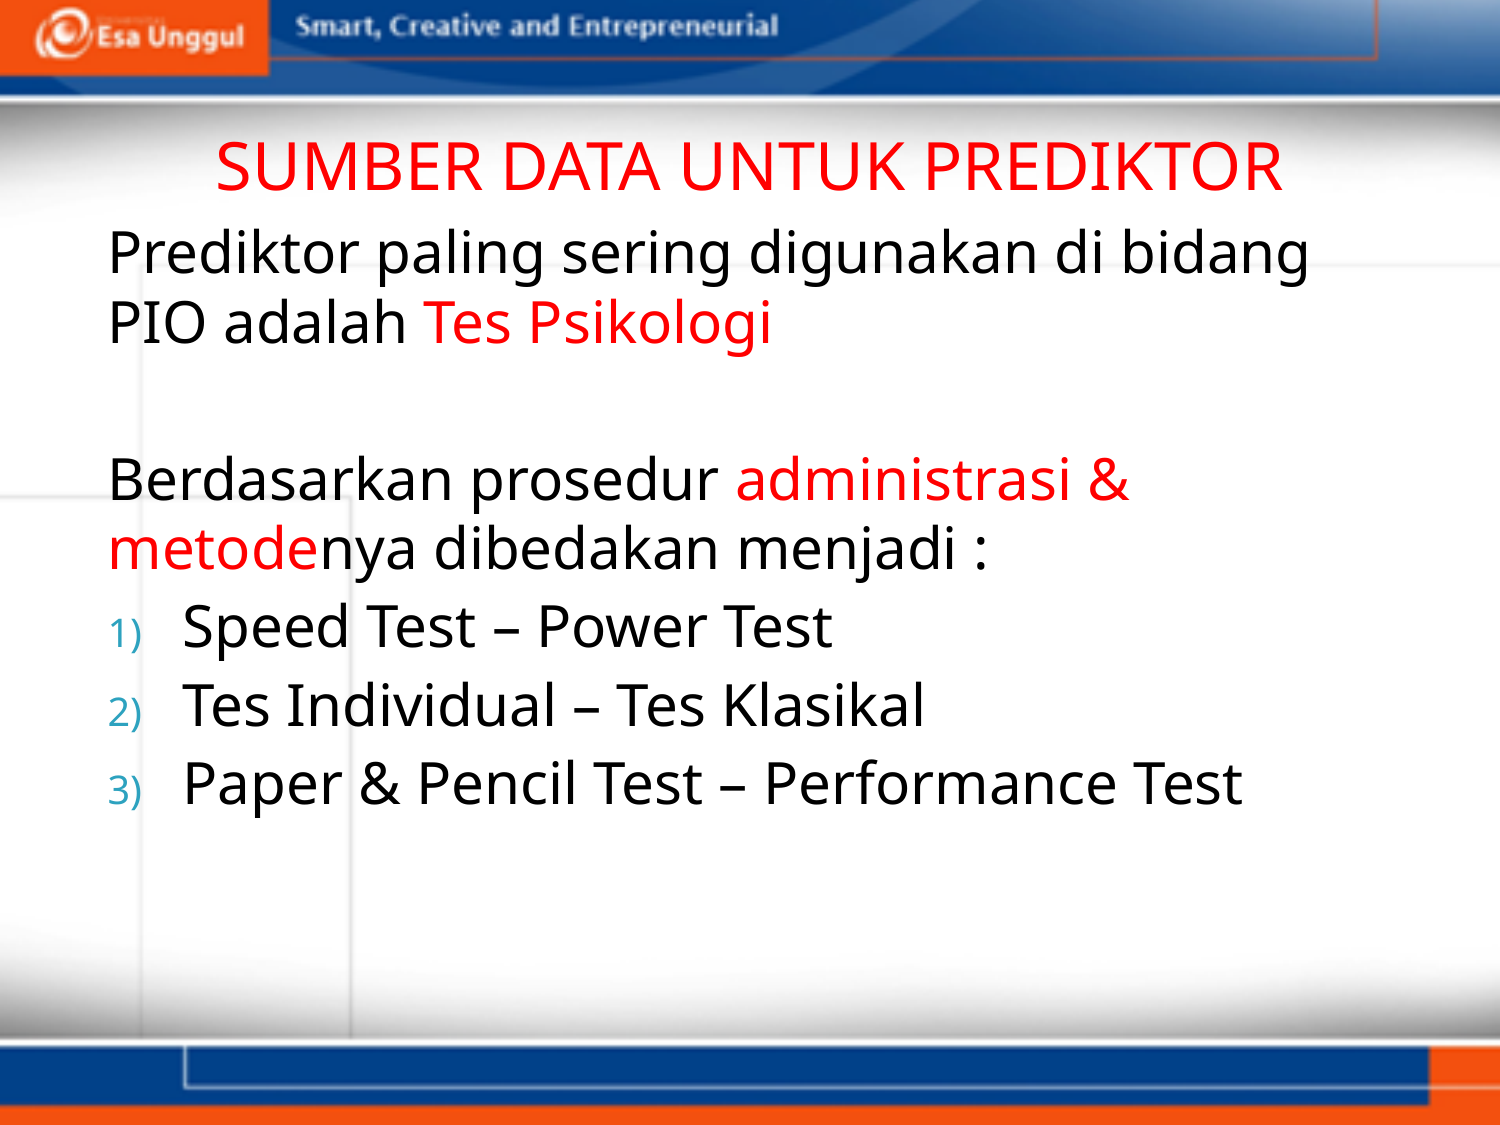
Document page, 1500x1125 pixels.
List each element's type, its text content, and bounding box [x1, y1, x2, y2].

picture [0, 0, 1500, 1125]
list Prediktor paling sering digunakan di bidang PIO adalah Tes Psikologi Berdasarkan prosedur administrasi & metodenya dibedakan menjadi : Speed Test – Power Test Tes Individual – Tes Klasikal Paper & Pencil Test – Performance Test [75, 223, 1425, 986]
title SUMBER DATA UNTUK PREDIKTOR [75, 105, 1425, 223]
